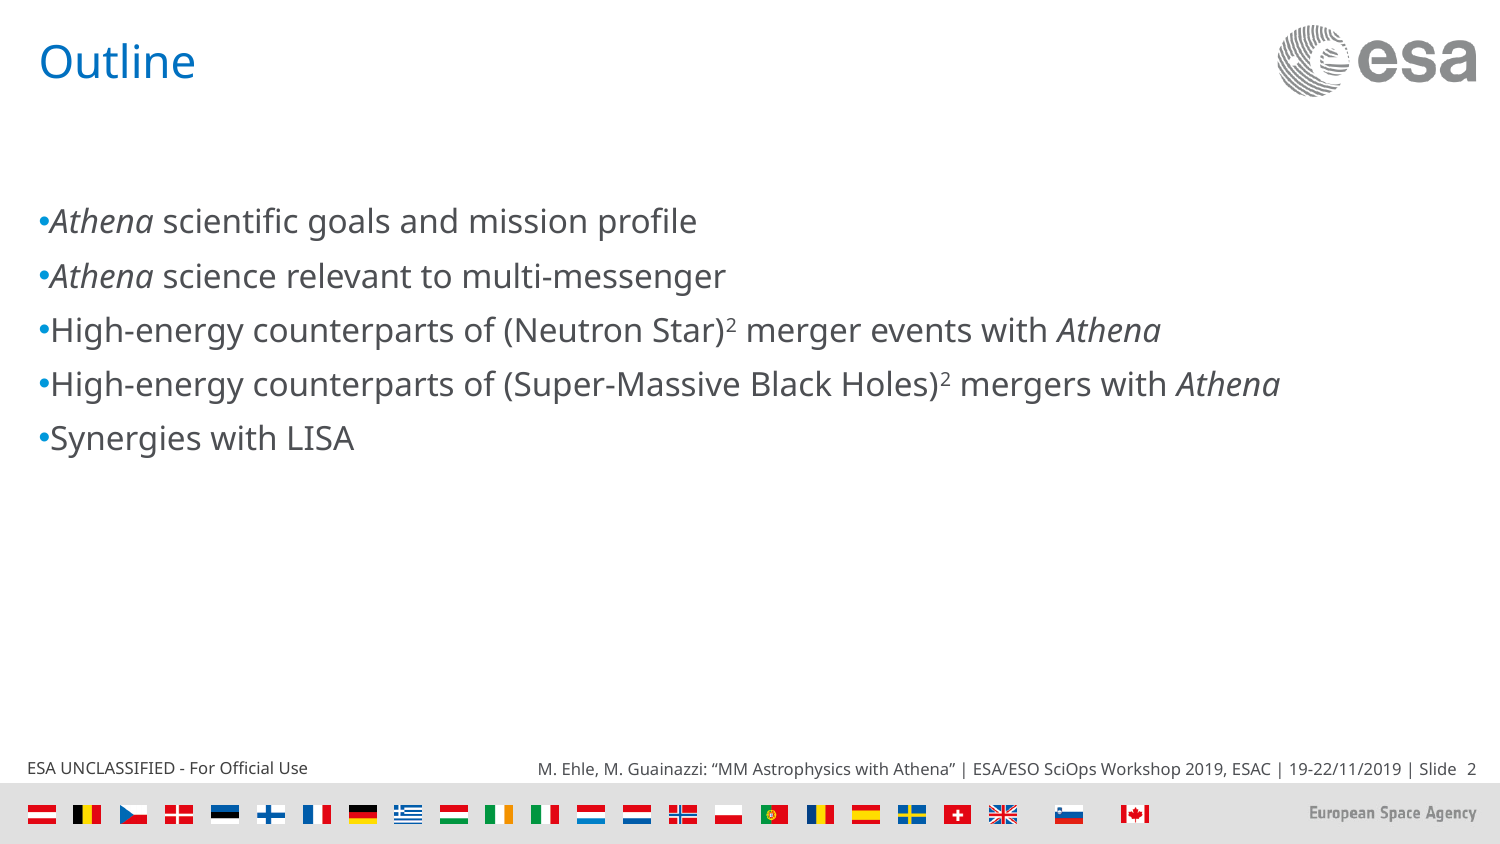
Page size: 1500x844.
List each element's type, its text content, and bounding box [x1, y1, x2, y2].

title Outline [23, 24, 1201, 96]
list Athena scientific goals and mission profile Athena science relevant to multi-messenger High-energy counterparts of (Neutron Star)2 merger events with Athena High-energy counterparts of (Super-Massive Black Holes)2 mergers with Athena Synergies with LISA [23, 185, 1459, 483]
picture [0, 783, 1500, 844]
picture [1277, 25, 1477, 109]
